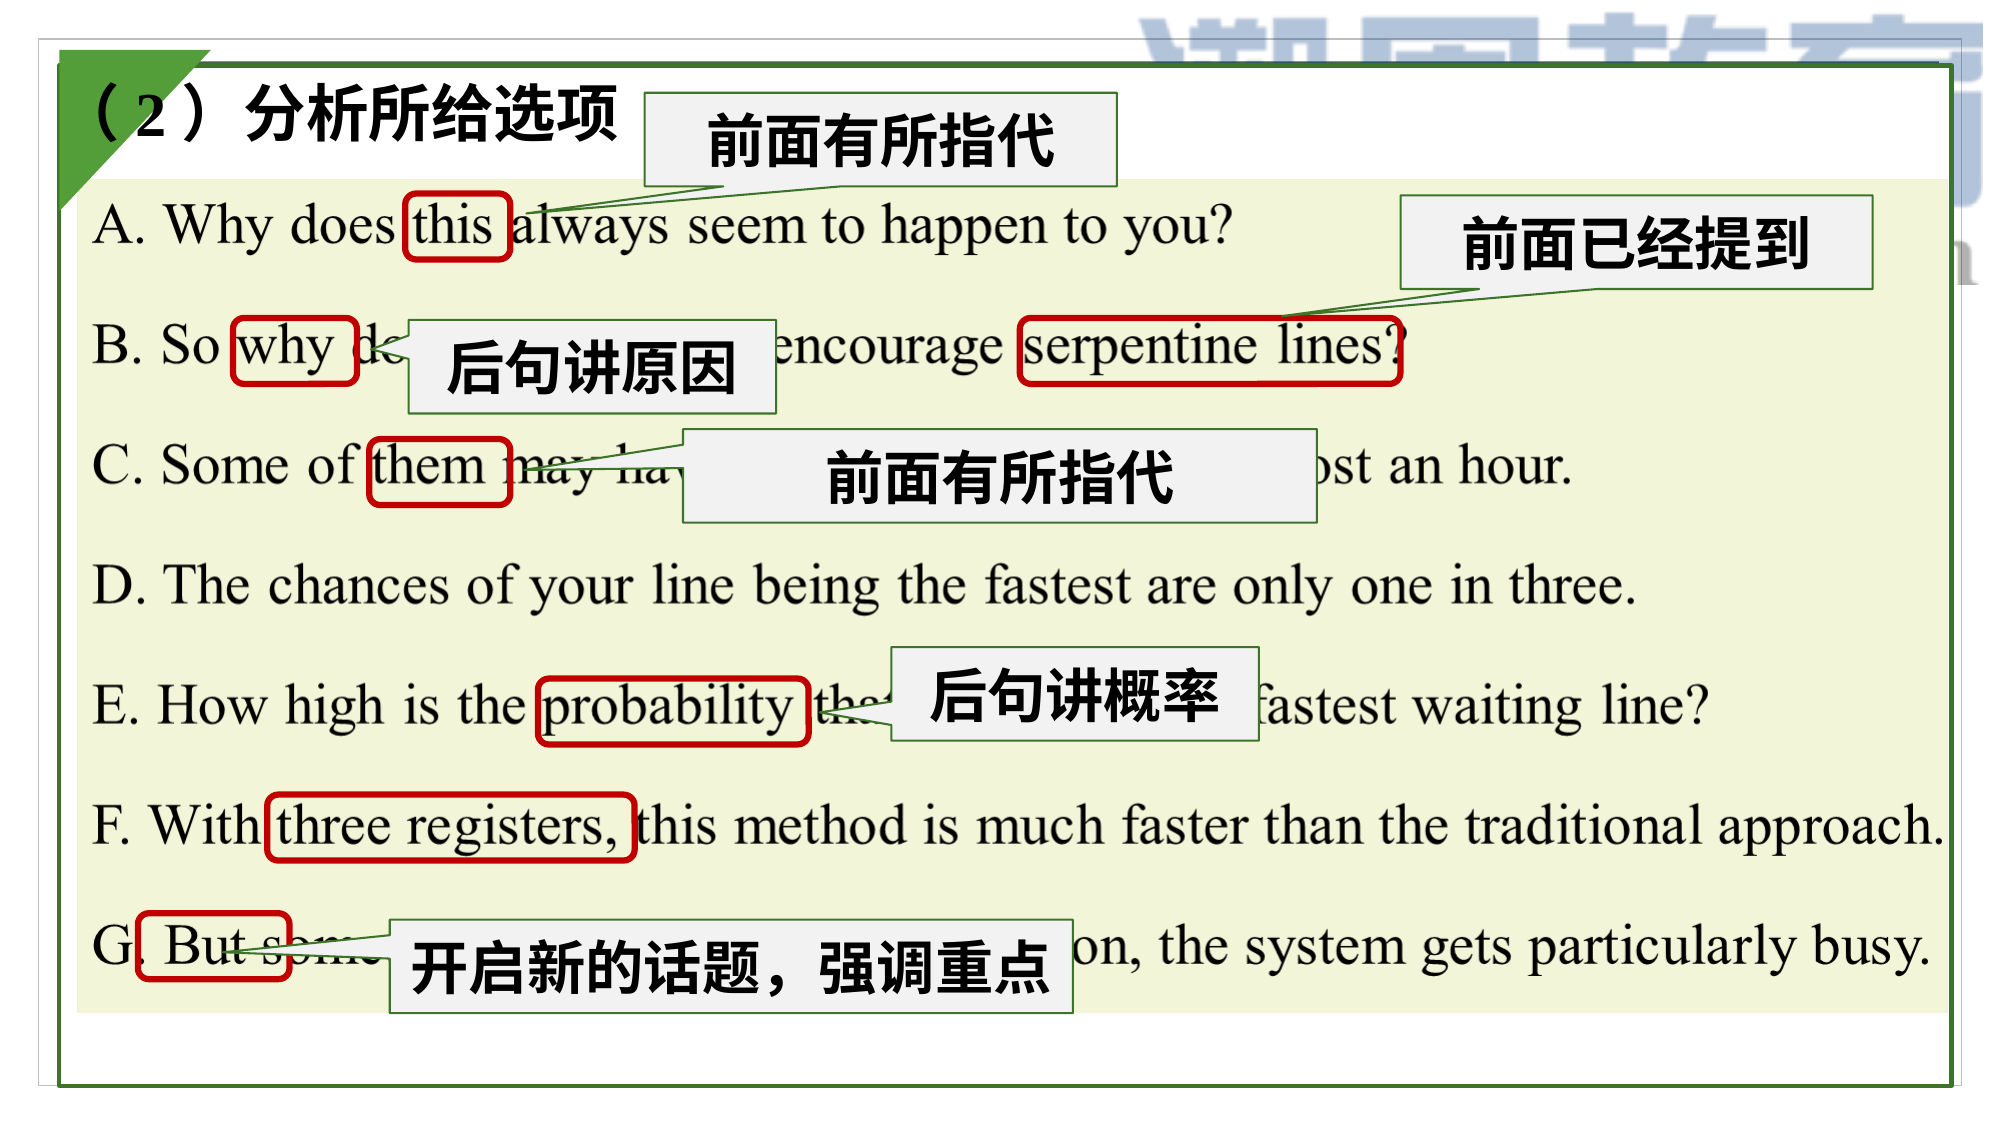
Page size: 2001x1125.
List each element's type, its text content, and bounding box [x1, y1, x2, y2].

text_box [58, 1022, 1953, 1087]
picture [56, 10, 1983, 1013]
text_box [106, 64, 1953, 165]
text_box 前面有所指代 [643, 91, 1118, 165]
text_box （2）分析所给选项 [42, 66, 634, 157]
text_box [58, 48, 212, 66]
text_box [58, 157, 112, 165]
